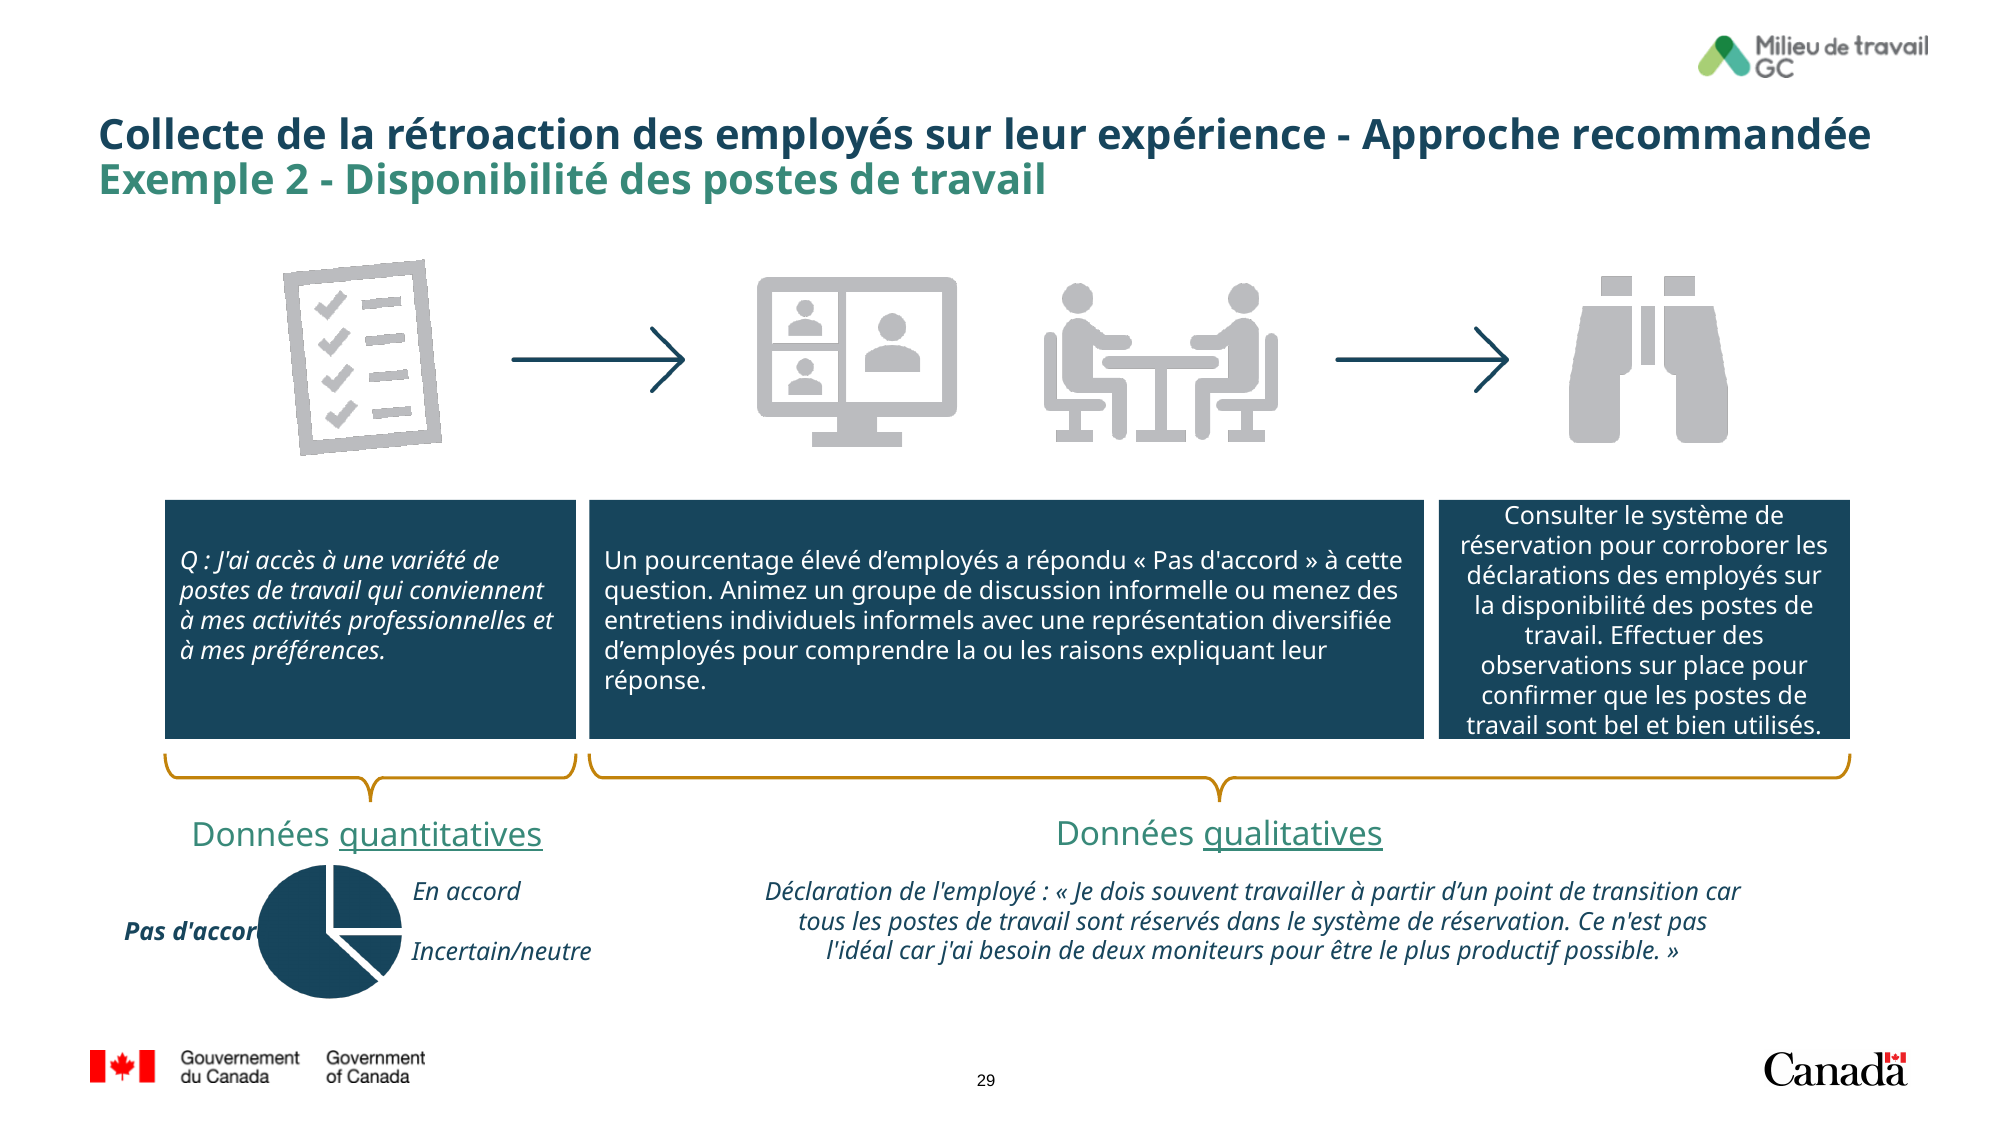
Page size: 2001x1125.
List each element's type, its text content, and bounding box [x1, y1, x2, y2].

text_box Consulter le système de réservation pour corroborer les déclarations des employés sur la disponibilité des postes de travail. Effectuer des observations sur place pour confirmer que les postes de travail sont bel et bien utilisés. [1438, 499, 1851, 740]
text_box [164, 753, 577, 803]
picture [243, 238, 482, 477]
picture [90, 1050, 425, 1083]
picture [1323, 260, 1521, 459]
text_box [588, 753, 1851, 803]
text_box Déclaration de l'employé : « Je dois souvent travailler à partir d’un point de transition car tous les postes de travail sont réservés dans le système de réservation. Ce n'est pas l'idéal car j'ai besoin de deux moniteurs pour être le plus productif possible. » [748, 867, 1760, 973]
title Collecte de la rétroaction des employés sur leur expérience - Approche recommandée Exemple 2 - Disponibilité des postes de travail [83, 90, 1889, 228]
picture [737, 242, 977, 482]
text_box Données quantitatives [164, 805, 570, 847]
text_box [109, 847, 632, 1017]
text_box Données qualitatives [1035, 805, 1404, 860]
picture [499, 260, 697, 459]
text_box Q : J'ai accès à une variété de postes de travail qui conviennent à mes activités professionnelles et à mes préférences. [164, 499, 577, 740]
picture [1013, 215, 1308, 510]
picture [1698, 35, 1928, 78]
picture [1536, 242, 1760, 478]
picture [1764, 1049, 1911, 1087]
text_box Un pourcentage élevé d’employés a répondu « Pas d'accord » à cette question. Animez un groupe de discussion informelle ou menez des entretiens individuels informels avec une représentation diversifiée d’employés pour comprendre la ou les raisons expliquant leur réponse. [588, 499, 1425, 740]
